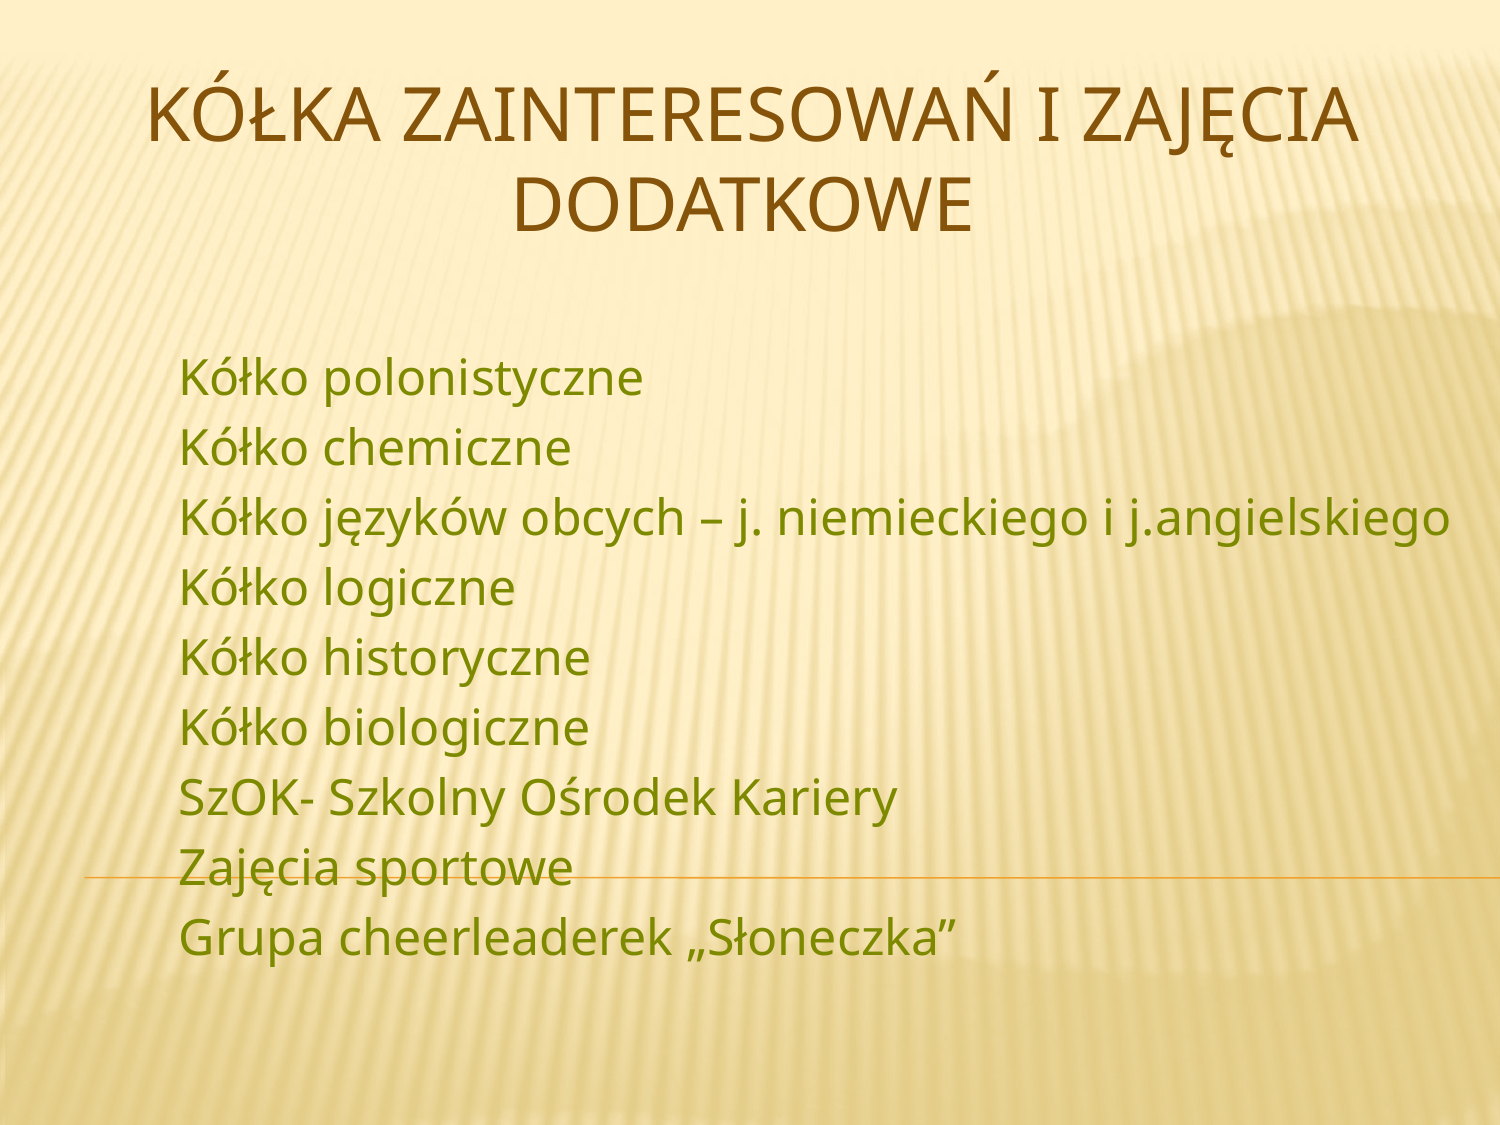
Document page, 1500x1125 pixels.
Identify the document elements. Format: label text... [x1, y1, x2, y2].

subtitle Kółko polonistyczne Kółko chemiczne Kółko języków obcych – j. niemieckiego i j.angielskiego Kółko logiczne Kółko historyczne Kółko biologiczne SzOK- Szkolny Ośrodek Kariery Zajęcia sportowe Grupa cheerleaderek „Słoneczka” [164, 269, 1500, 973]
title Kółka zainteresowań i Zajęcia dodatkowe [58, 58, 1447, 260]
